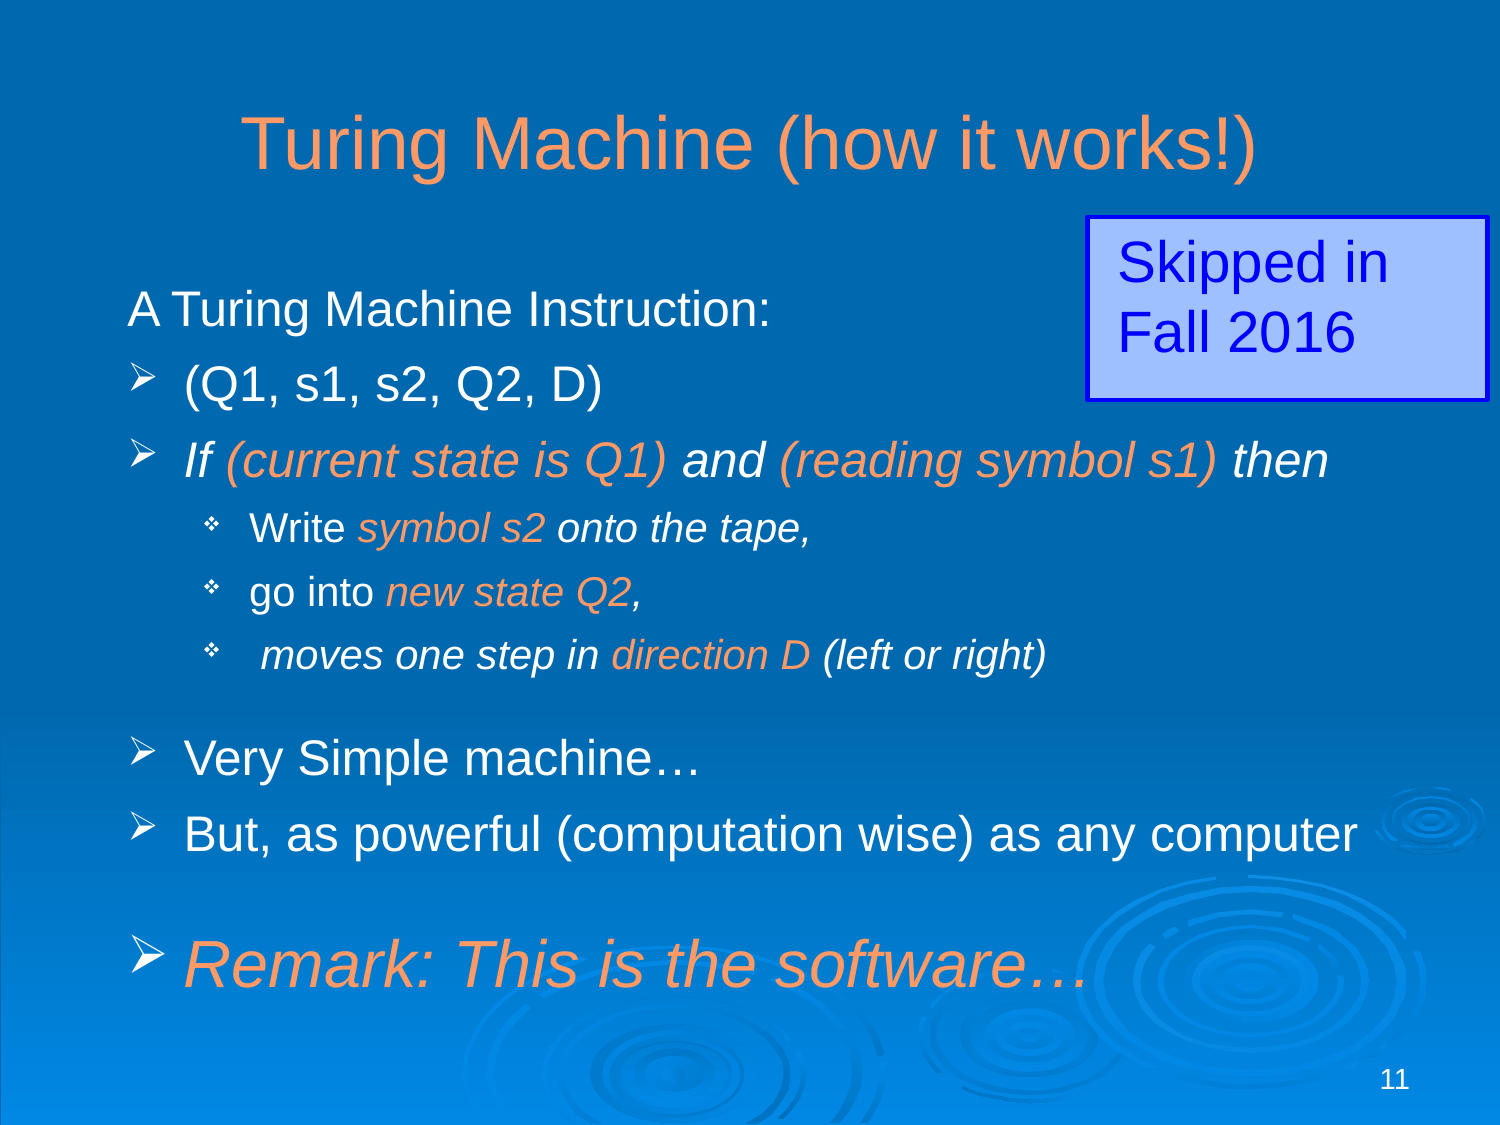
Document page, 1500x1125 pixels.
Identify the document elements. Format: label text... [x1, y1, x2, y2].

slide_number 11 [1074, 1024, 1426, 1103]
text_box Skipped in Fall 2016 [1087, 216, 1488, 400]
title Turing Machine (how it works!) [74, 45, 1426, 233]
list A Turing Machine Instruction: (Q1, s1, s2, Q2, D) If (current state is Q1) and (reading symbol s1) then Write symbol s2 onto the tape, go into new state Q2, moves one step in direction D (left or right) Very Simple machine… But, as powerful (computation wise) as any computer Remark: This is the software… [111, 262, 1388, 1063]
